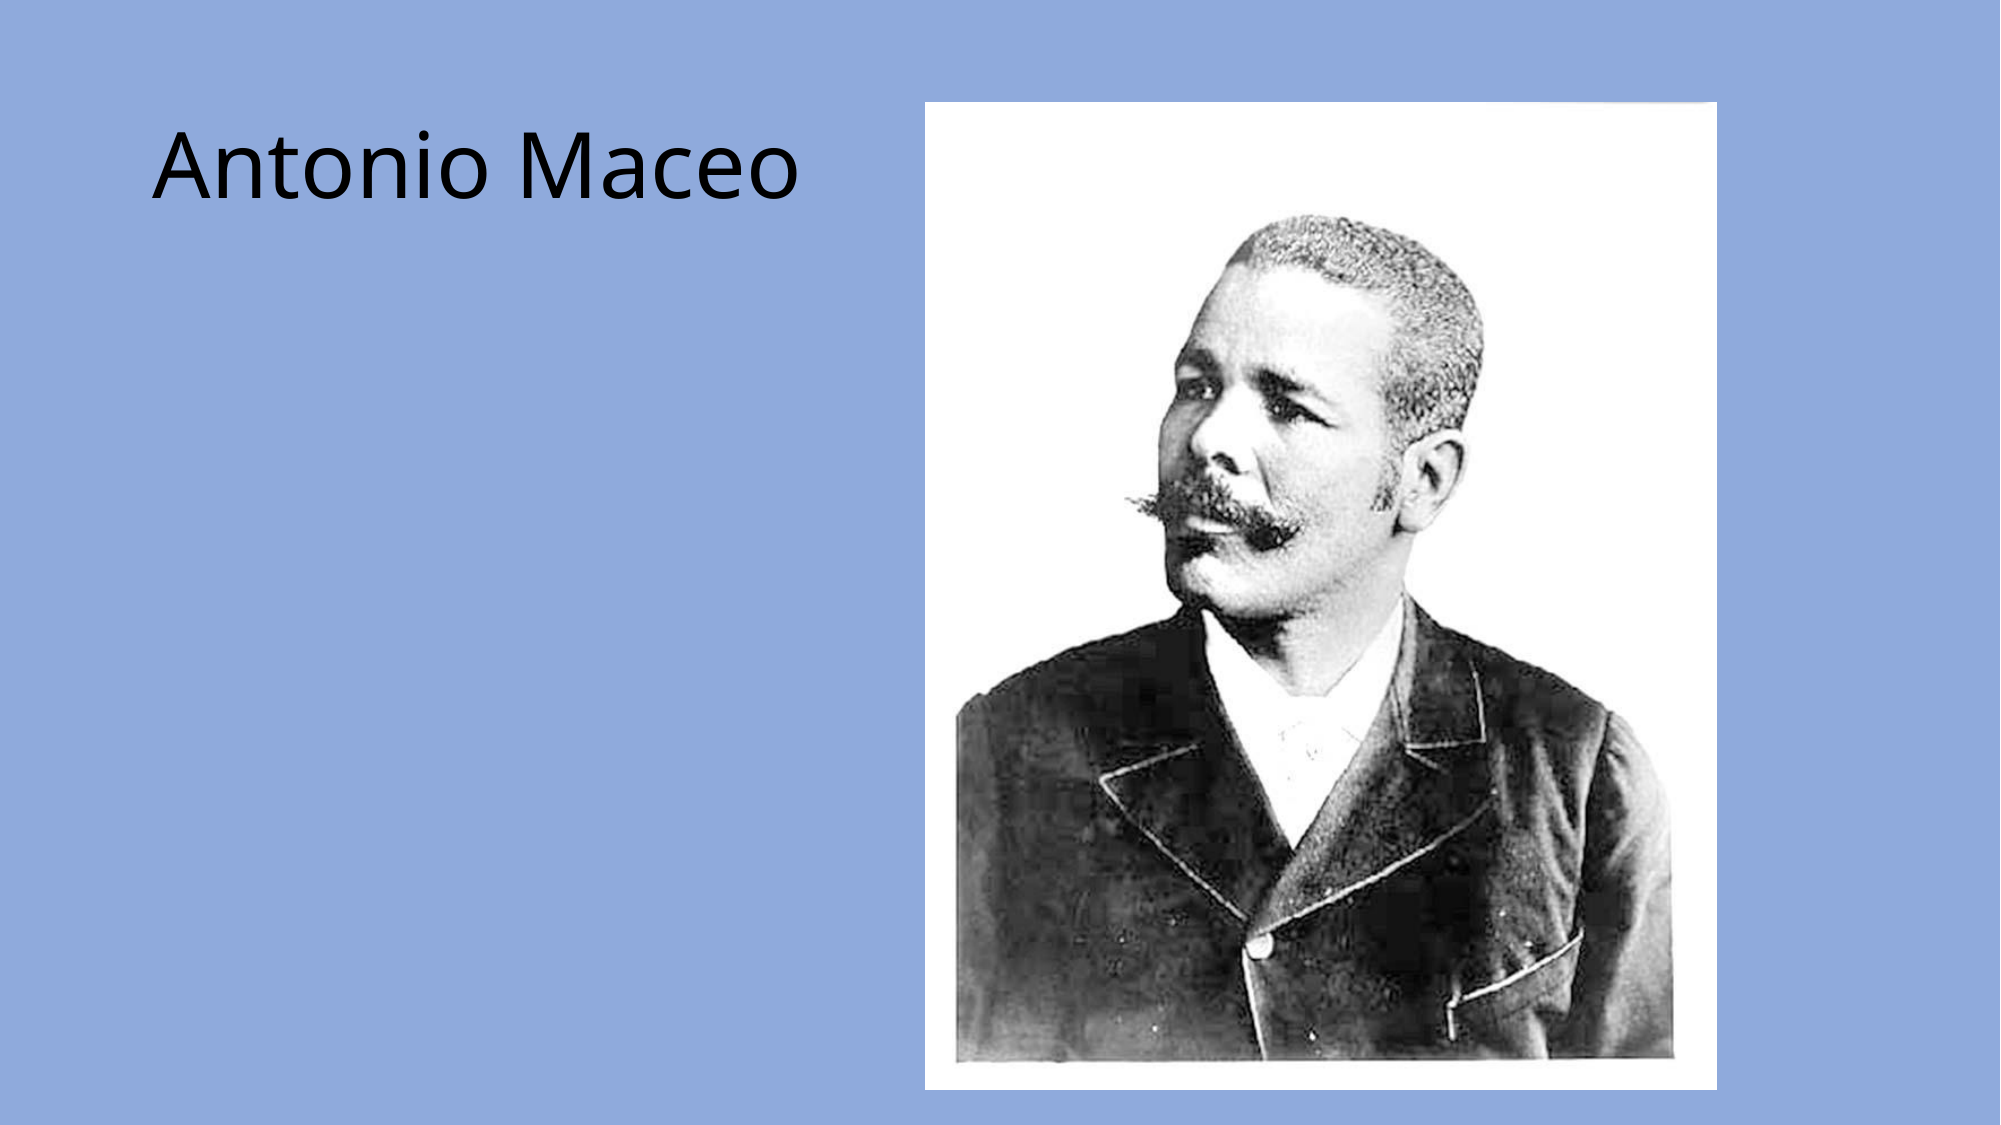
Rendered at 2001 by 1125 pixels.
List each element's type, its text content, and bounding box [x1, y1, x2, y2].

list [925, 102, 1717, 1090]
title Antonio Maceo [137, 59, 1863, 278]
